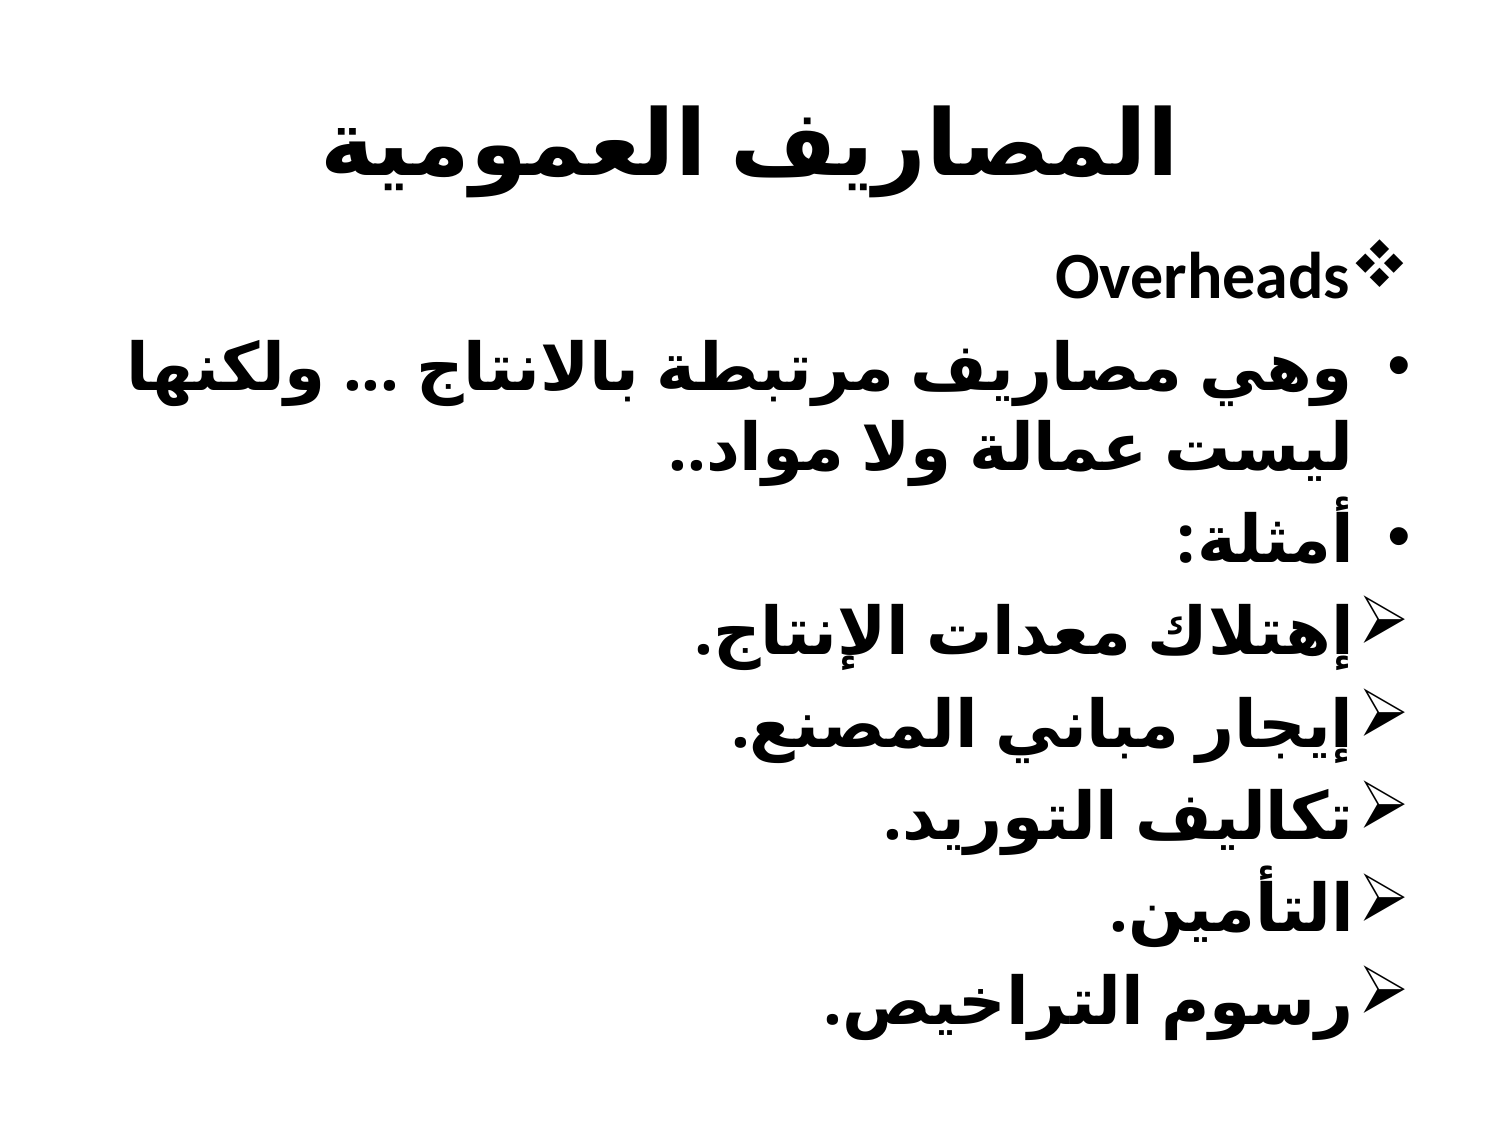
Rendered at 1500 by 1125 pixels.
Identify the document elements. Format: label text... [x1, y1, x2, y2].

title المصاريف العمومية [75, 45, 1425, 224]
list Overheads وهي مصاريف مرتبطة بالانتاج ... ولكنها ليست عمالة ولا مواد.. أمثلة: إهتلاك معدات الإنتاج. إيجار مباني المصنع. تكاليف التوريد. التأمين. رسوم التراخيص. [75, 224, 1425, 1050]
